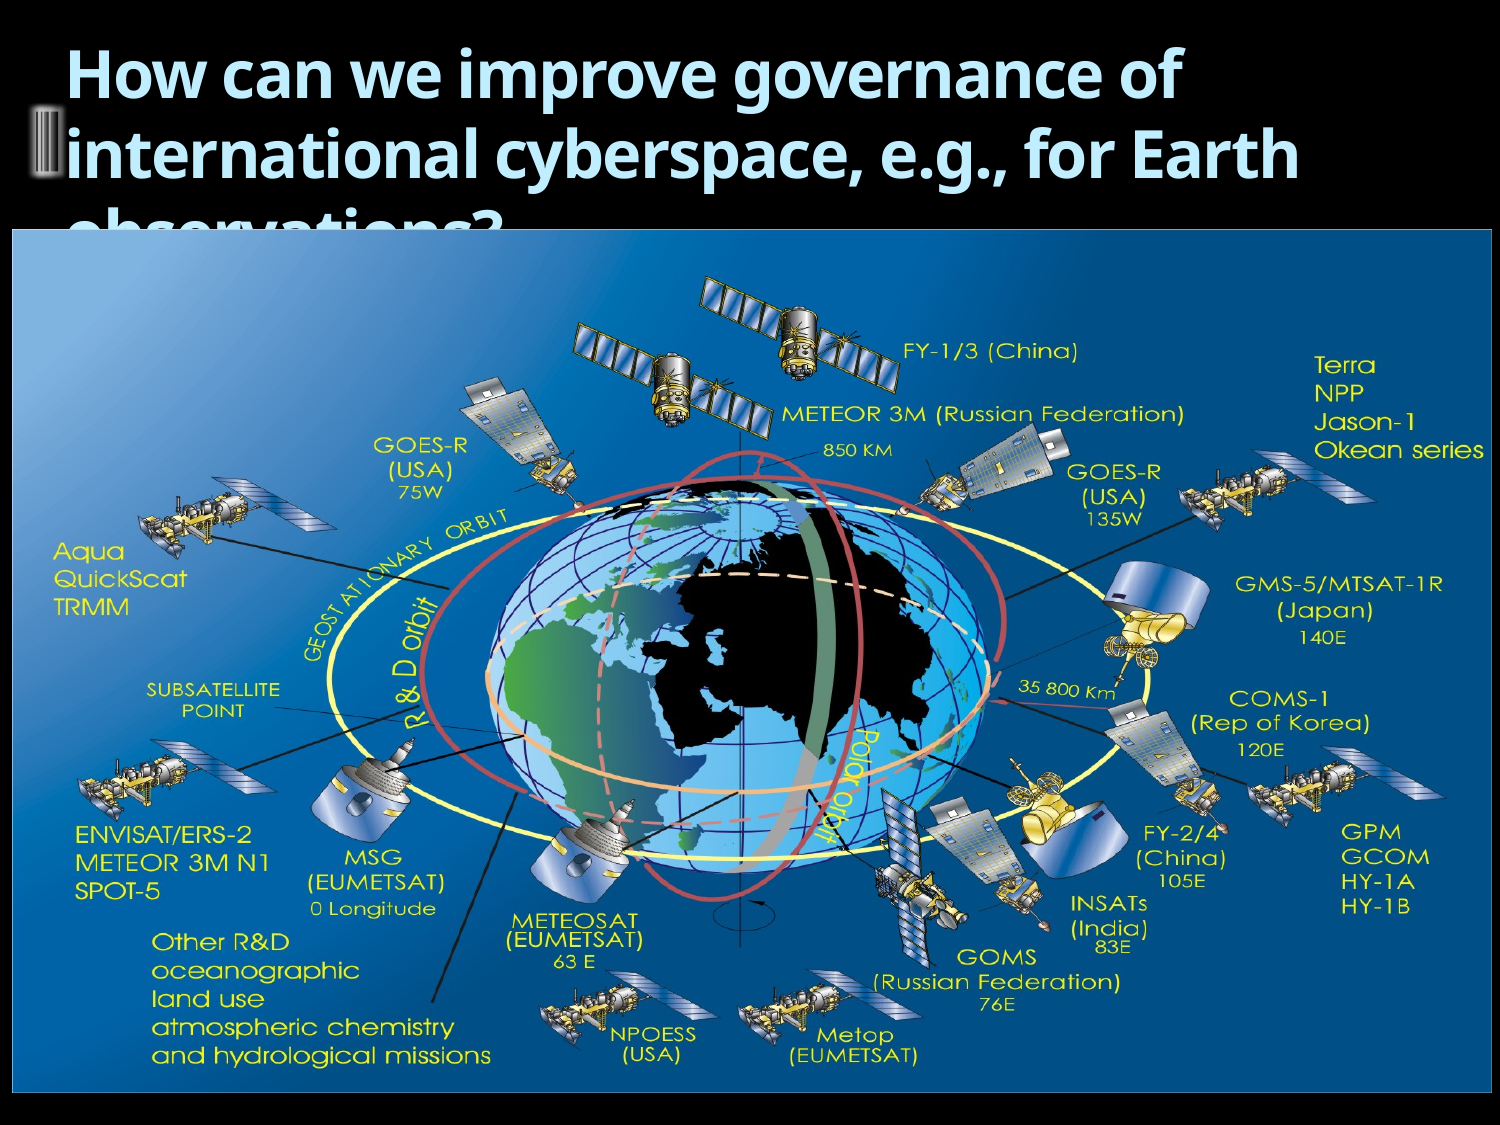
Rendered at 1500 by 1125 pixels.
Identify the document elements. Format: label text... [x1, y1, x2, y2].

title How can we improve governance of international cyberspace, e.g., for Earth observations? [50, 24, 1438, 200]
picture [12, 228, 1493, 1094]
